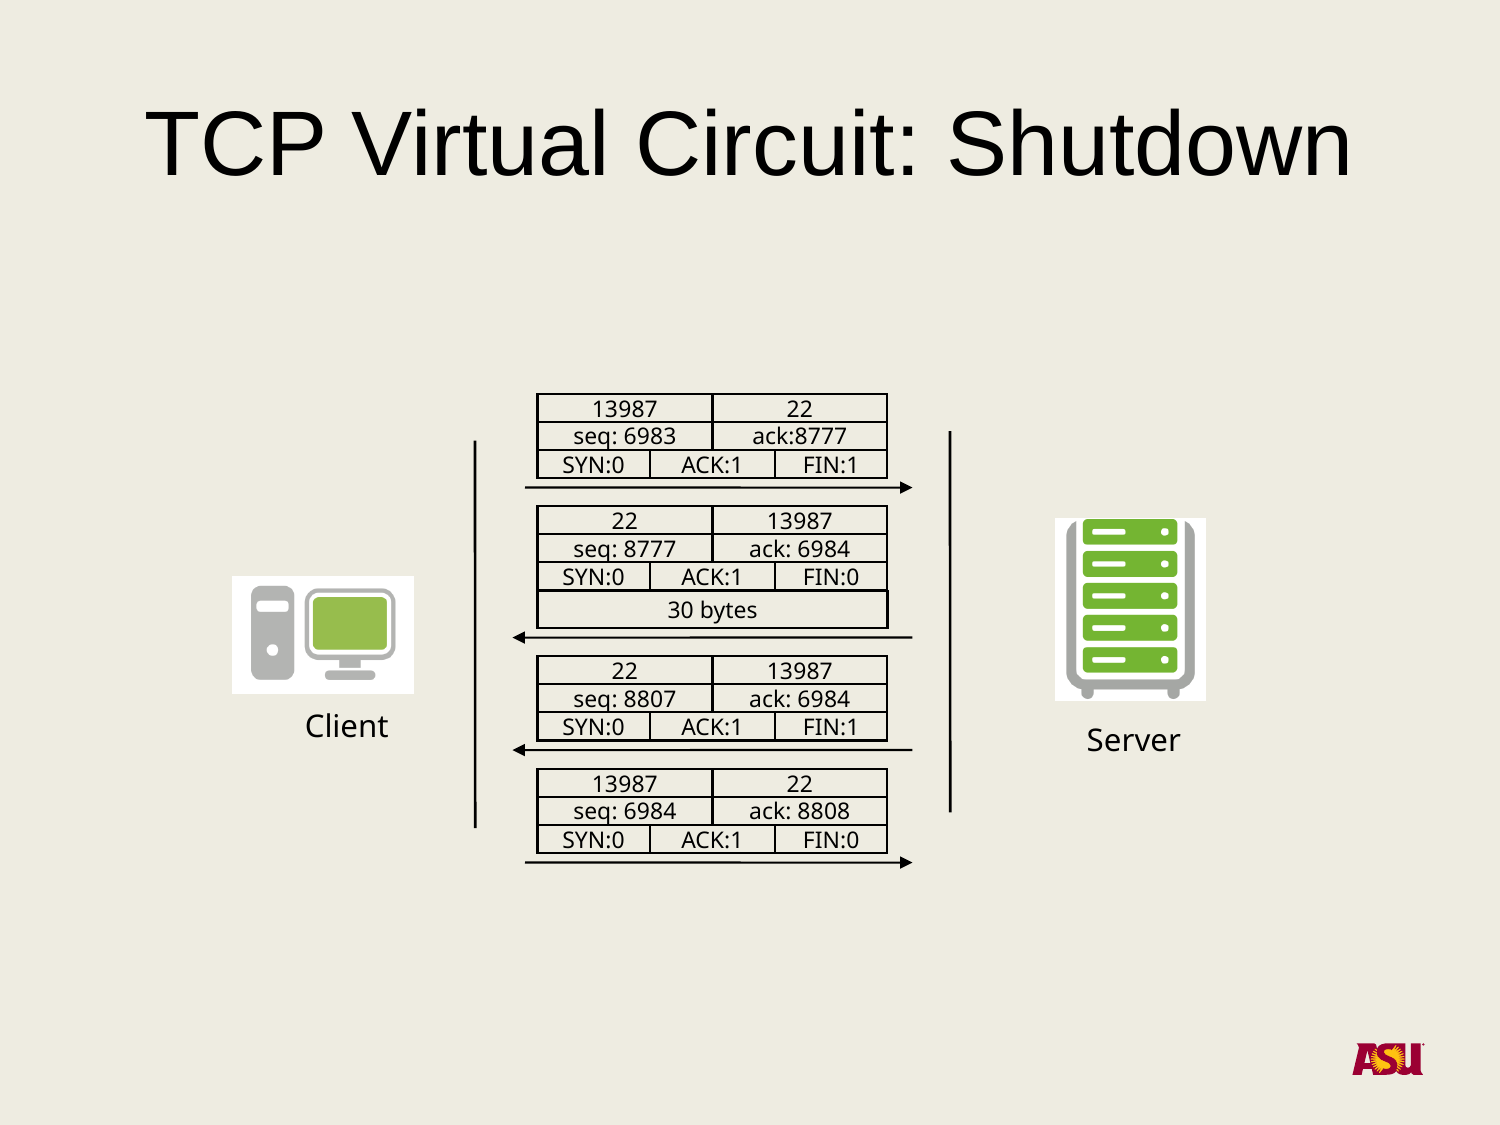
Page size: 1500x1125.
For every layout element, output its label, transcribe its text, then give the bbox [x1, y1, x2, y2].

text_box [881, 856, 913, 869]
text_box 30 bytes [537, 598, 888, 629]
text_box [537, 656, 888, 741]
picture [231, 575, 414, 694]
text_box [512, 631, 913, 644]
text_box [881, 481, 913, 494]
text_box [537, 506, 888, 591]
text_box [537, 768, 888, 854]
text_box [512, 743, 913, 757]
title TCP Virtual Circuit: Shutdown [75, 45, 1425, 233]
text_box Client [304, 706, 389, 744]
picture [1054, 518, 1206, 701]
text_box Server [1086, 720, 1182, 758]
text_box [537, 393, 888, 479]
